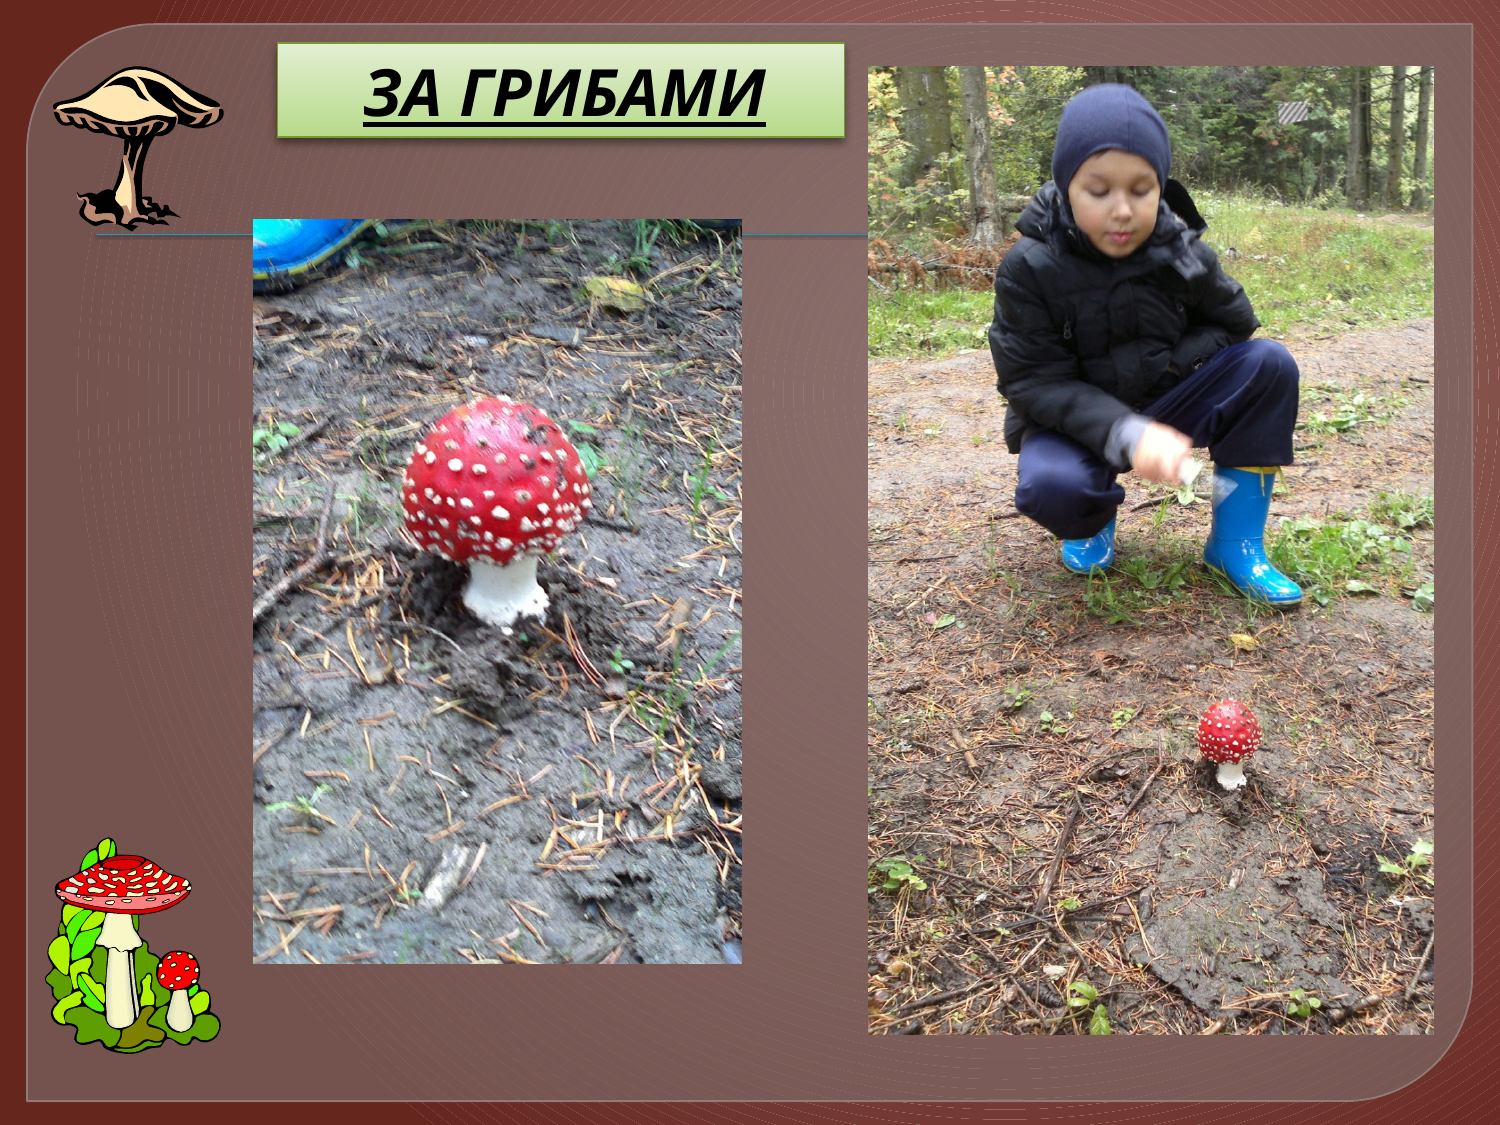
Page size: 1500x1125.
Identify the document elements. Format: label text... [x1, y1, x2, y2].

picture [52, 66, 224, 232]
title ЗА ГРИБАМИ [277, 42, 845, 138]
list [253, 219, 742, 965]
picture [41, 833, 232, 1054]
picture [867, 66, 1435, 1036]
